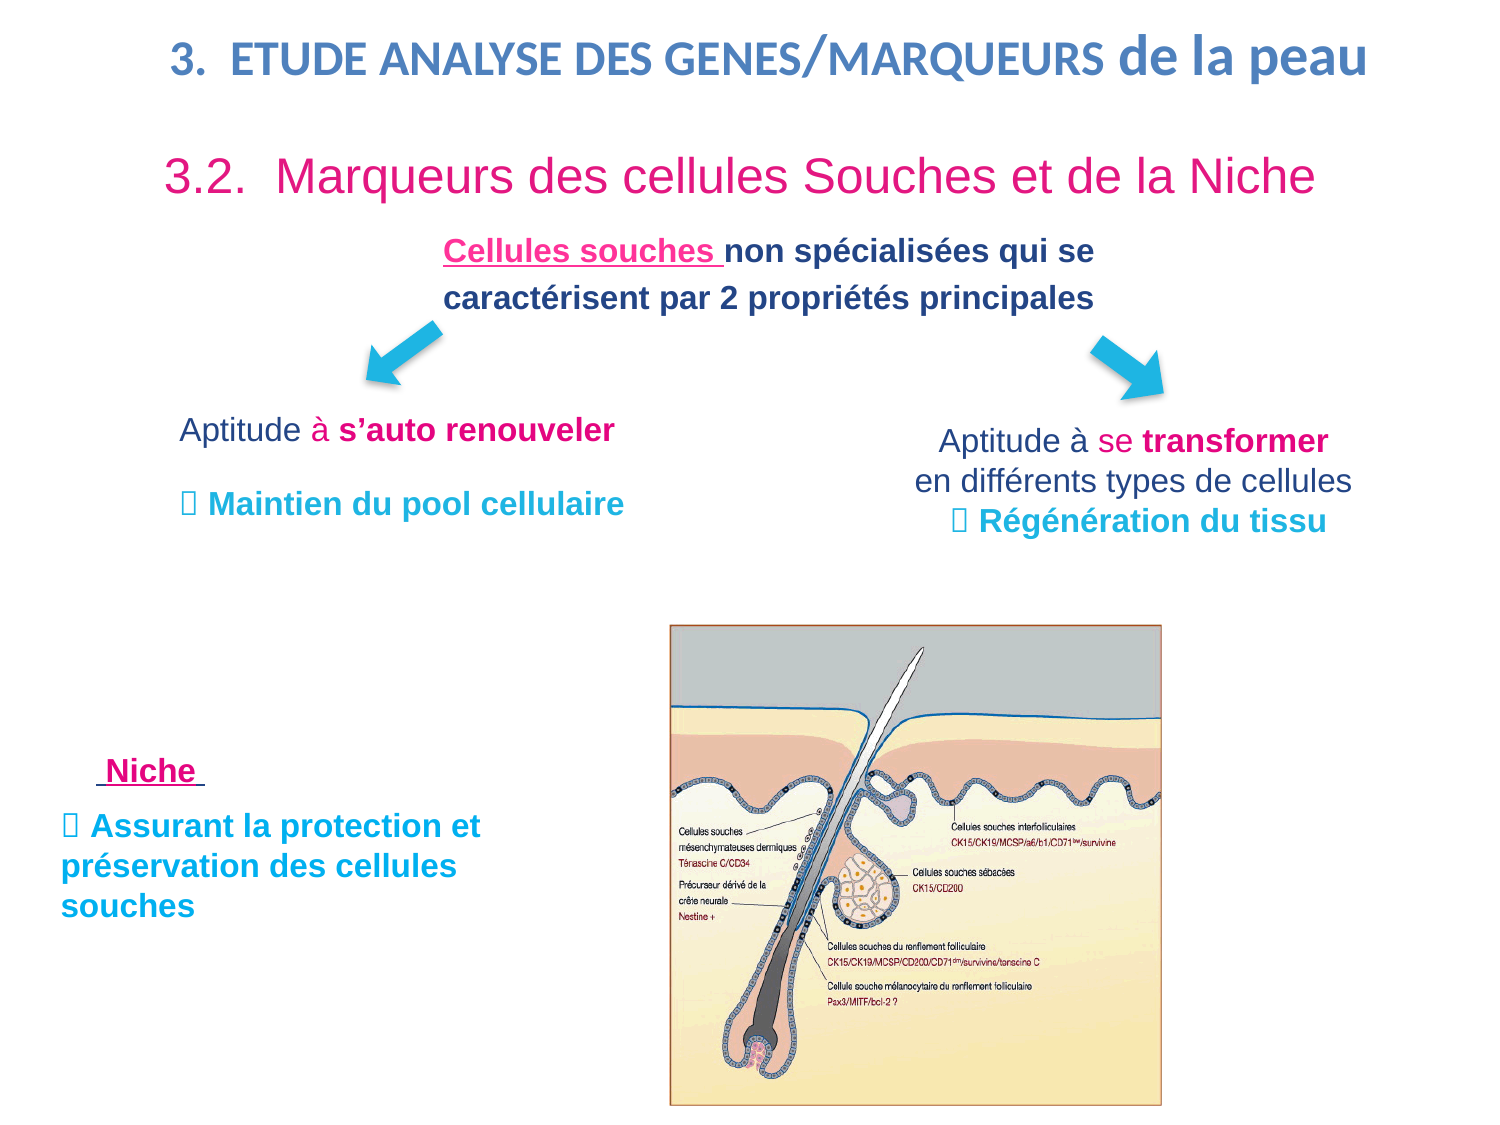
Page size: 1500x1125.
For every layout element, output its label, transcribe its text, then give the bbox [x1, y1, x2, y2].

text_box [366, 320, 444, 386]
text_box  Assurant la protection et préservation des cellules souches [45, 796, 523, 932]
picture [669, 624, 1163, 1107]
text_box 3.2. Marqueurs des cellules Souches et de la Niche [149, 136, 1444, 211]
text_box 3. ETUDE ANALYSE DES GENES/MARQUEURS de la peau [154, 9, 1384, 94]
text_box [1089, 335, 1164, 401]
text_box Aptitude à se transformer en différents types de cellules  Régénération du tissu [820, 412, 1458, 588]
text_box Niche [81, 741, 221, 797]
text_box Aptitude à s’auto renouveler  Maintien du pool cellulaire [57, 400, 747, 554]
text_box Cellules souches non spécialisées qui se caractérisent par 2 propriétés principales [359, 215, 1180, 315]
